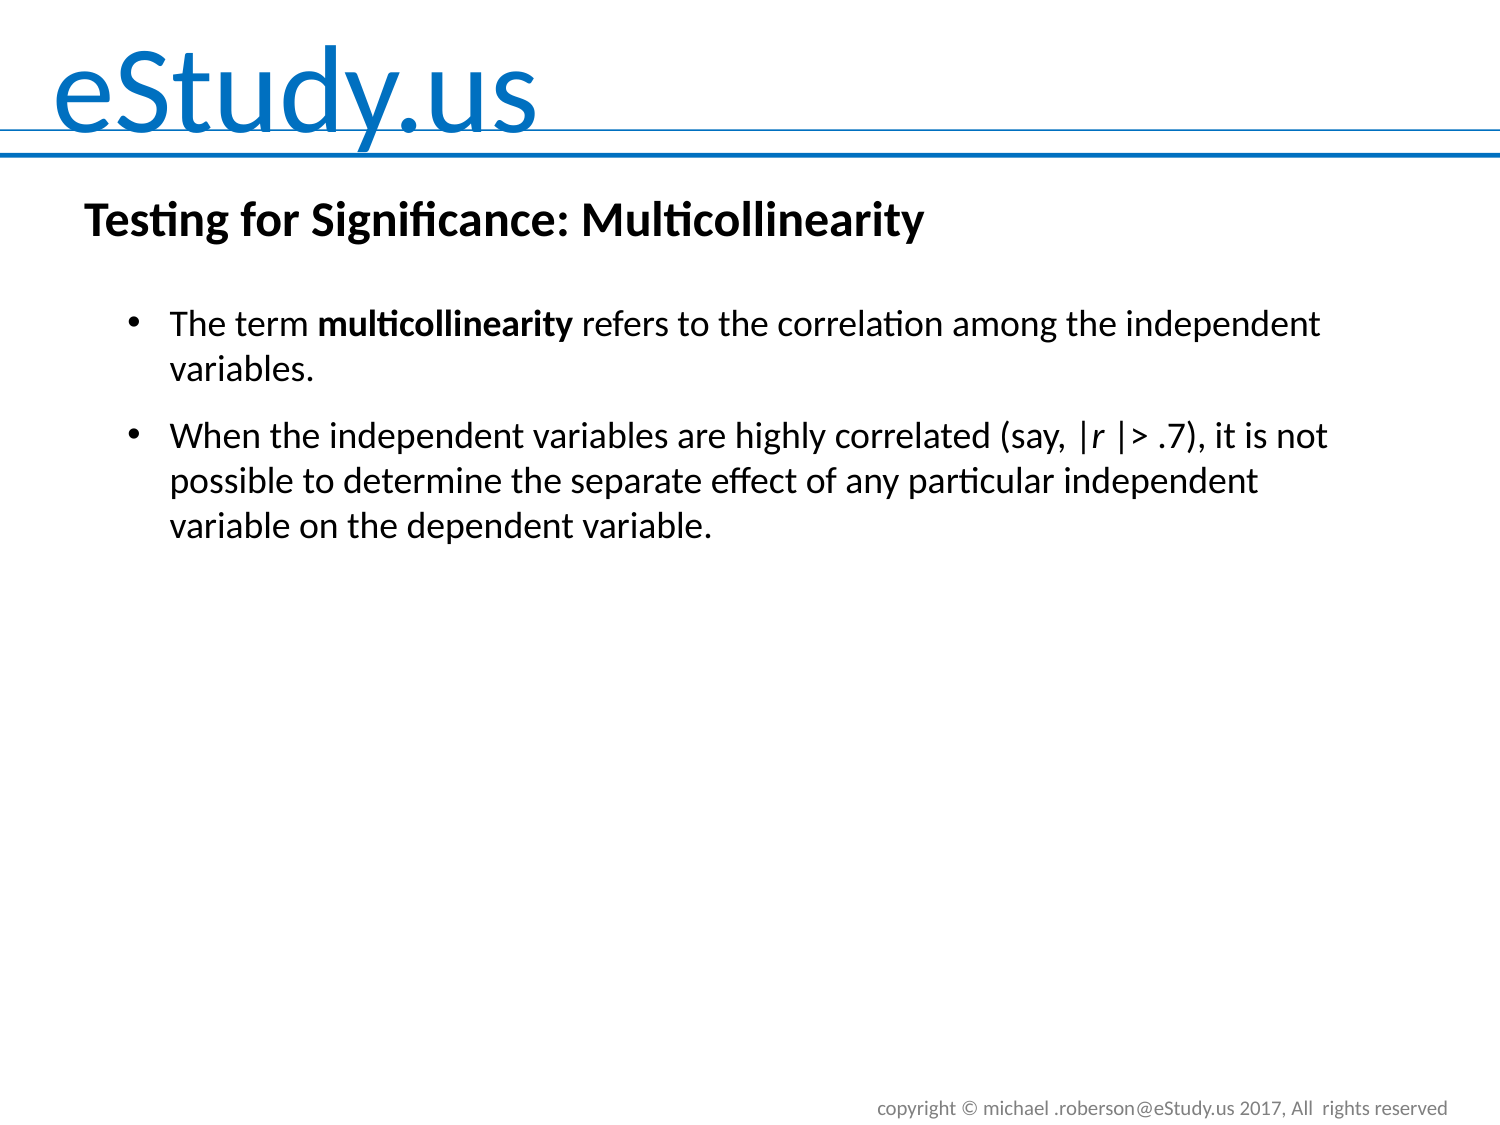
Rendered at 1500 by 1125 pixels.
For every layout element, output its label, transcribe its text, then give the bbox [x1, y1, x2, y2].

text_box Testing for Significance: Multicollinearity [72, 182, 1348, 251]
text_box When the independent variables are highly correlated (say, |r |> .7), it is not possible to determine the separate effect of any particular independent variable on the dependent variable. [112, 389, 1372, 568]
text_box The term multicollinearity refers to the correlation among the independent variables. [112, 274, 1372, 389]
